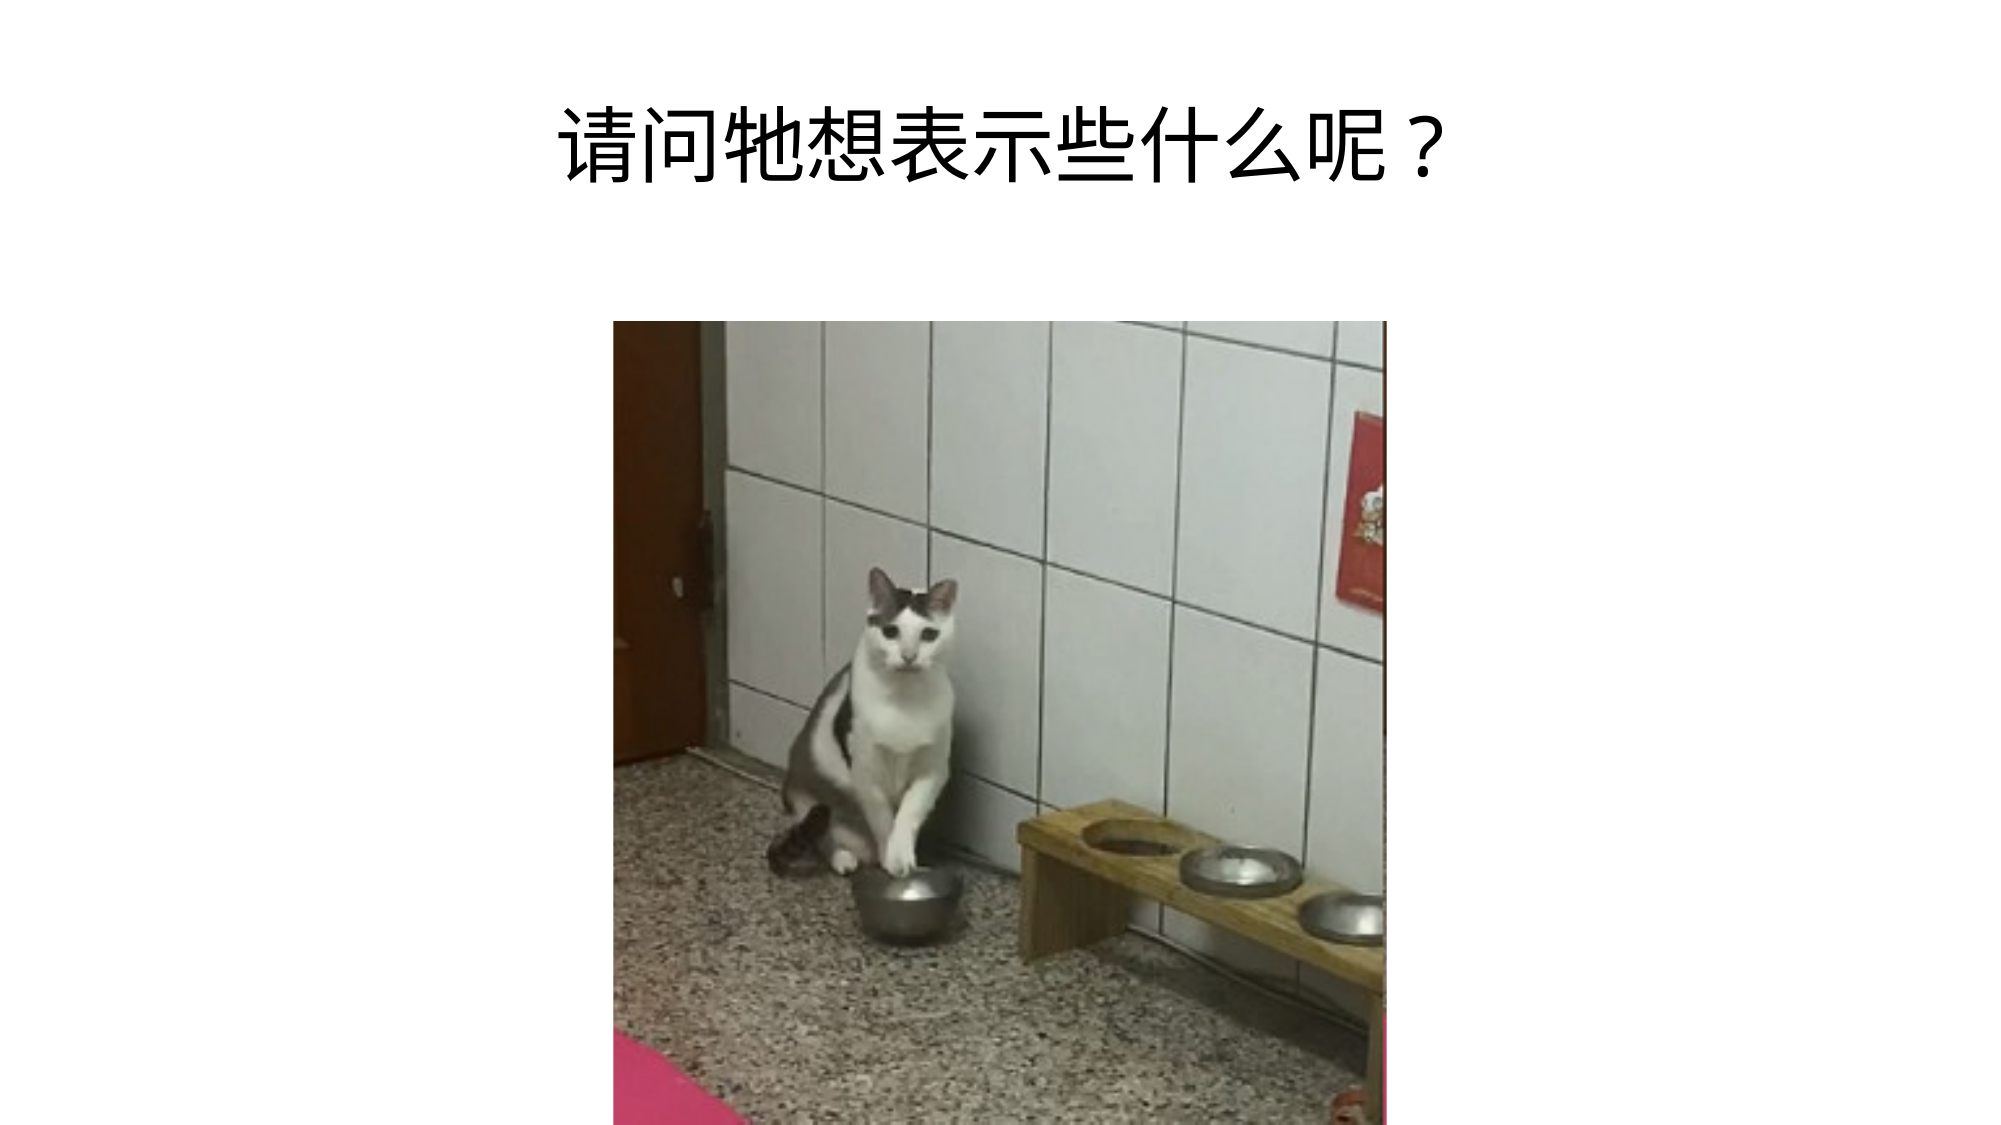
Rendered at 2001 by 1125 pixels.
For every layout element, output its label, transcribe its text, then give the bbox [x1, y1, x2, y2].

picture [613, 321, 1387, 1125]
title 请问牠想表示些什么呢? [0, 0, 2000, 299]
